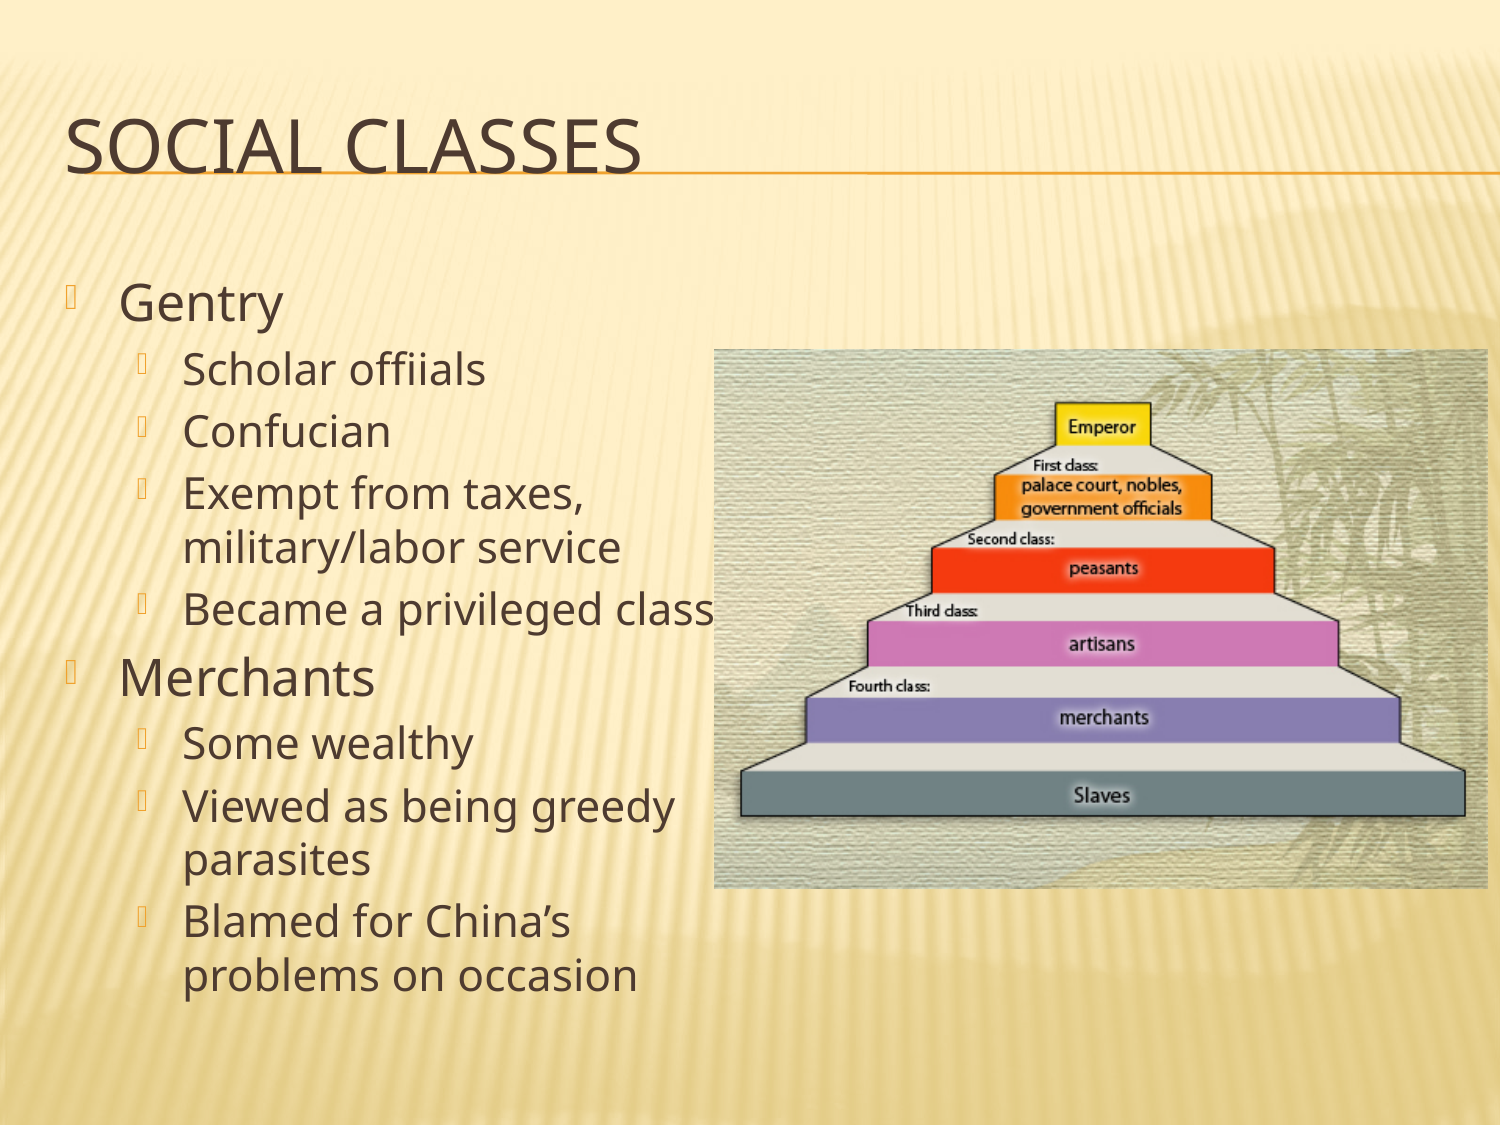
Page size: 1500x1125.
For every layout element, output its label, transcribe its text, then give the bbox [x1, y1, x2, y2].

picture [713, 349, 1488, 890]
list Gentry Scholar offiials Confucian Exempt from taxes, military/labor service Became a privileged class Merchants Some wealthy Viewed as being greedy parasites Blamed for China’s problems on occasion [50, 262, 738, 1038]
title Social Classes [49, 75, 1475, 213]
